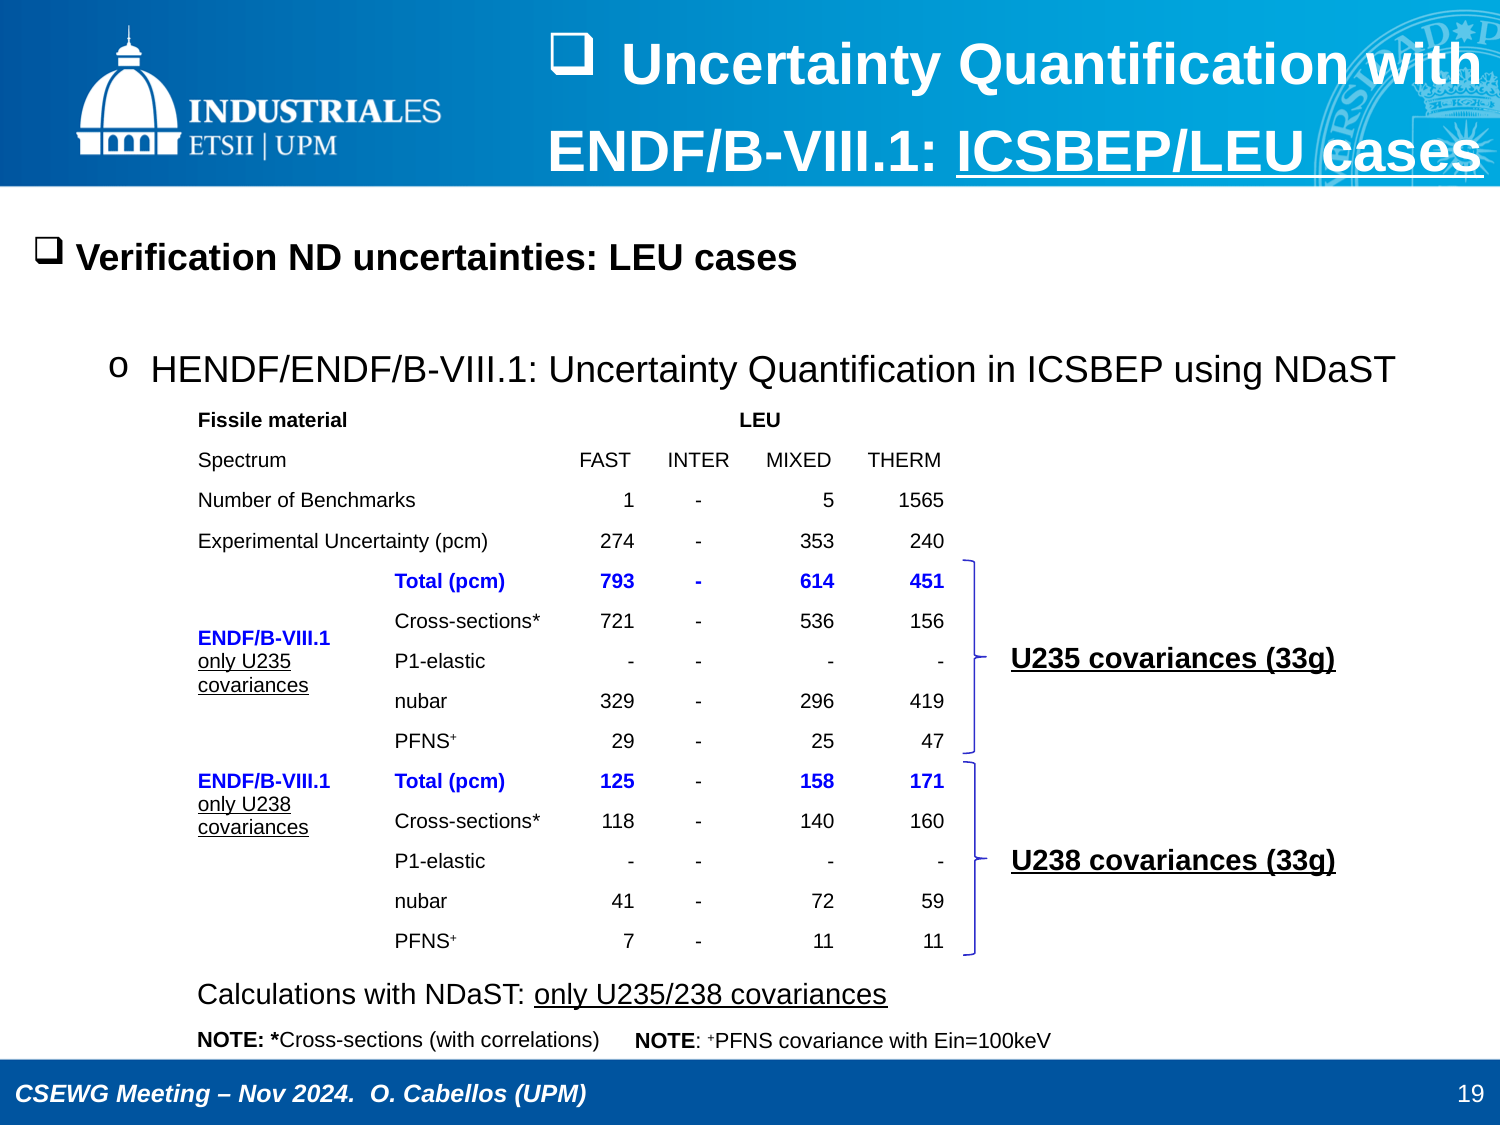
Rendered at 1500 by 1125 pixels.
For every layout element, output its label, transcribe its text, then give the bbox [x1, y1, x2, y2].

table_header Fissile material [183, 402, 561, 442]
table_cell 125 [561, 762, 650, 802]
table_cell - [650, 562, 748, 602]
table_cell ENDF/B-VIII.1 only U235 covariances [183, 562, 380, 762]
table_cell 1 [561, 482, 650, 522]
table_cell P1-elastic [380, 842, 561, 882]
table_cell 240 [849, 522, 959, 562]
text_box Uncertainty Quantification with ENDF/B-VIII.1: ICSBEP/LEU cases [348, 1, 1499, 191]
table_cell Spectrum [183, 442, 561, 482]
table_cell Experimental Uncertainty (pcm) [183, 522, 561, 562]
text_box [962, 559, 987, 755]
table_cell 158 [748, 762, 849, 802]
table_cell 140 [748, 802, 849, 842]
table_cell - [650, 922, 748, 959]
table_cell P1-elastic [380, 642, 561, 682]
table_cell - [748, 842, 849, 882]
table_cell FAST [561, 442, 650, 482]
table_header LEU [561, 402, 959, 442]
table_cell - [650, 722, 748, 762]
table_cell 614 [748, 562, 849, 602]
table_cell - [561, 642, 650, 682]
text_box [963, 761, 988, 956]
table_cell Total (pcm) [380, 762, 561, 802]
table_cell 274 [561, 522, 650, 562]
table_cell nubar [380, 882, 561, 922]
table_cell 7 [561, 922, 650, 959]
table_cell Cross-sections* [380, 602, 561, 642]
table_cell 118 [561, 802, 650, 842]
table_cell - [561, 842, 650, 882]
table_cell PFNS+ [380, 722, 561, 762]
table_cell 329 [561, 682, 650, 722]
table_cell ENDF/B-VIII.1 only U238 covariances [183, 762, 380, 959]
table_cell 11 [748, 922, 849, 959]
table_cell - [650, 762, 748, 802]
table_cell 25 [748, 722, 849, 762]
table_cell PFNS+ [380, 922, 561, 959]
table_cell - [849, 642, 959, 682]
table_cell 41 [561, 882, 650, 922]
table_cell MIXED [748, 442, 849, 482]
table_cell 171 [849, 762, 959, 802]
table_cell - [650, 482, 748, 522]
table_cell 156 [849, 602, 959, 642]
slide_number 19 [1412, 1070, 1500, 1121]
table_cell INTER [650, 442, 748, 482]
table_cell 536 [748, 602, 849, 642]
table_cell - [650, 682, 748, 722]
text_box Verification ND uncertainties: LEU cases HENDF/ENDF/B-VIII.1: Uncertainty Quantification in ICSBEP using NDaST [17, 214, 1500, 398]
table_cell 419 [849, 682, 959, 722]
table_cell 793 [561, 562, 650, 602]
table_cell 29 [561, 722, 650, 762]
table_cell - [650, 642, 748, 682]
table_cell 353 [748, 522, 849, 562]
picture [0, 0, 1500, 1125]
table_cell - [650, 842, 748, 882]
table_cell Total (pcm) [380, 562, 561, 602]
table_cell 1565 [849, 482, 959, 522]
table_cell nubar [380, 682, 561, 722]
table_cell 5 [748, 482, 849, 522]
table_cell THERM [849, 442, 959, 482]
table_cell 296 [748, 682, 849, 722]
table_cell 59 [849, 882, 959, 922]
table_cell - [650, 802, 748, 842]
table_cell 721 [561, 602, 650, 642]
table_cell 11 [849, 922, 959, 962]
table_cell 47 [849, 722, 959, 762]
table_cell 160 [849, 802, 959, 842]
table_cell - [748, 642, 849, 682]
table_cell - [650, 602, 748, 642]
table_cell 451 [849, 562, 959, 602]
table_cell Cross-sections* [380, 802, 561, 842]
text_box U238 covariances (33g) [996, 825, 1377, 884]
table_cell 72 [748, 882, 849, 922]
text_box Calculations with NDaST: only U235/238 covariances NOTE: *Cross-sections (with correlations) [182, 959, 951, 1060]
table_cell Number of Benchmarks [183, 482, 561, 522]
table_cell - [849, 842, 959, 882]
table_cell - [650, 522, 748, 562]
text_box NOTE: +PFNS covariance with Ein=100keV [620, 1019, 1105, 1061]
table_cell - [650, 882, 748, 922]
text_box U235 covariances (33g) [996, 623, 1376, 682]
